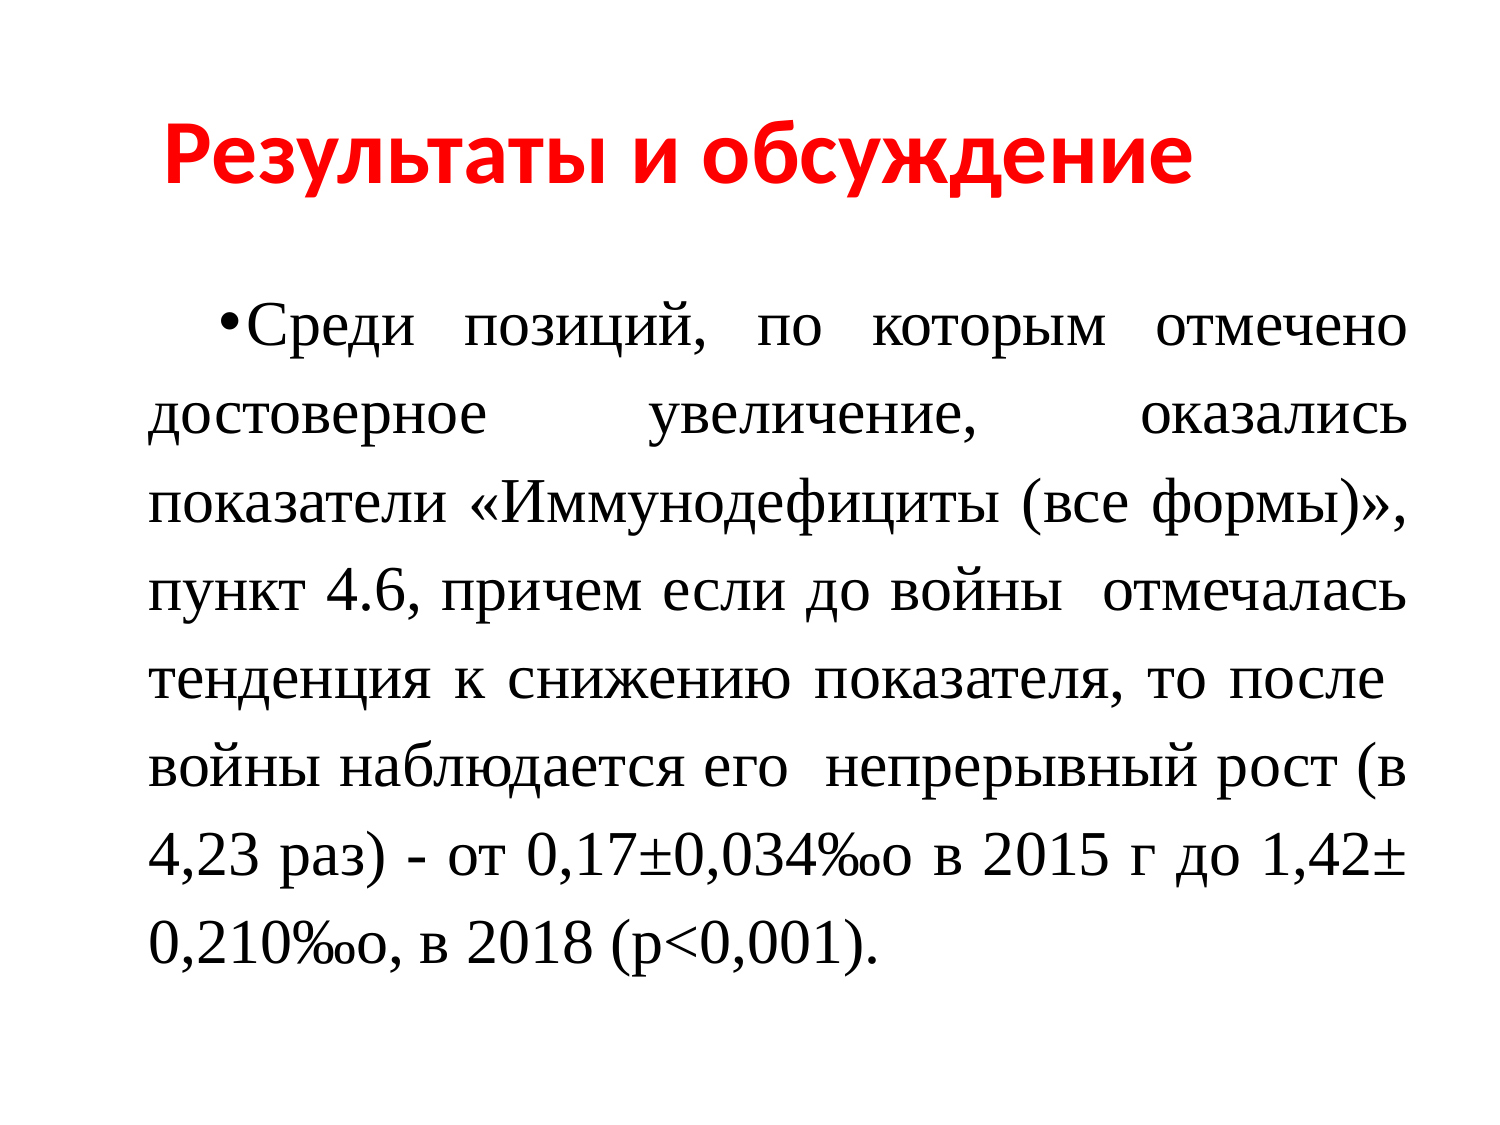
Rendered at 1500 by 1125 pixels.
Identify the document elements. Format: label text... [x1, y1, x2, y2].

title Результаты и обсуждение [75, 45, 1425, 233]
list Среди позиций, по которым отмечено достоверное увеличение, оказались показатели «Иммунодефициты (все формы)», пункт 4.6, причем если до войны отмечалась тенденция к снижению показателя, то после войны наблюдается его непрерывный рост (в 4,23 раз) - от 0,17±0,034‰о в 2015 г до 1,42± 0,210‰о, в 2018 (р<0,001). [75, 262, 1425, 1005]
